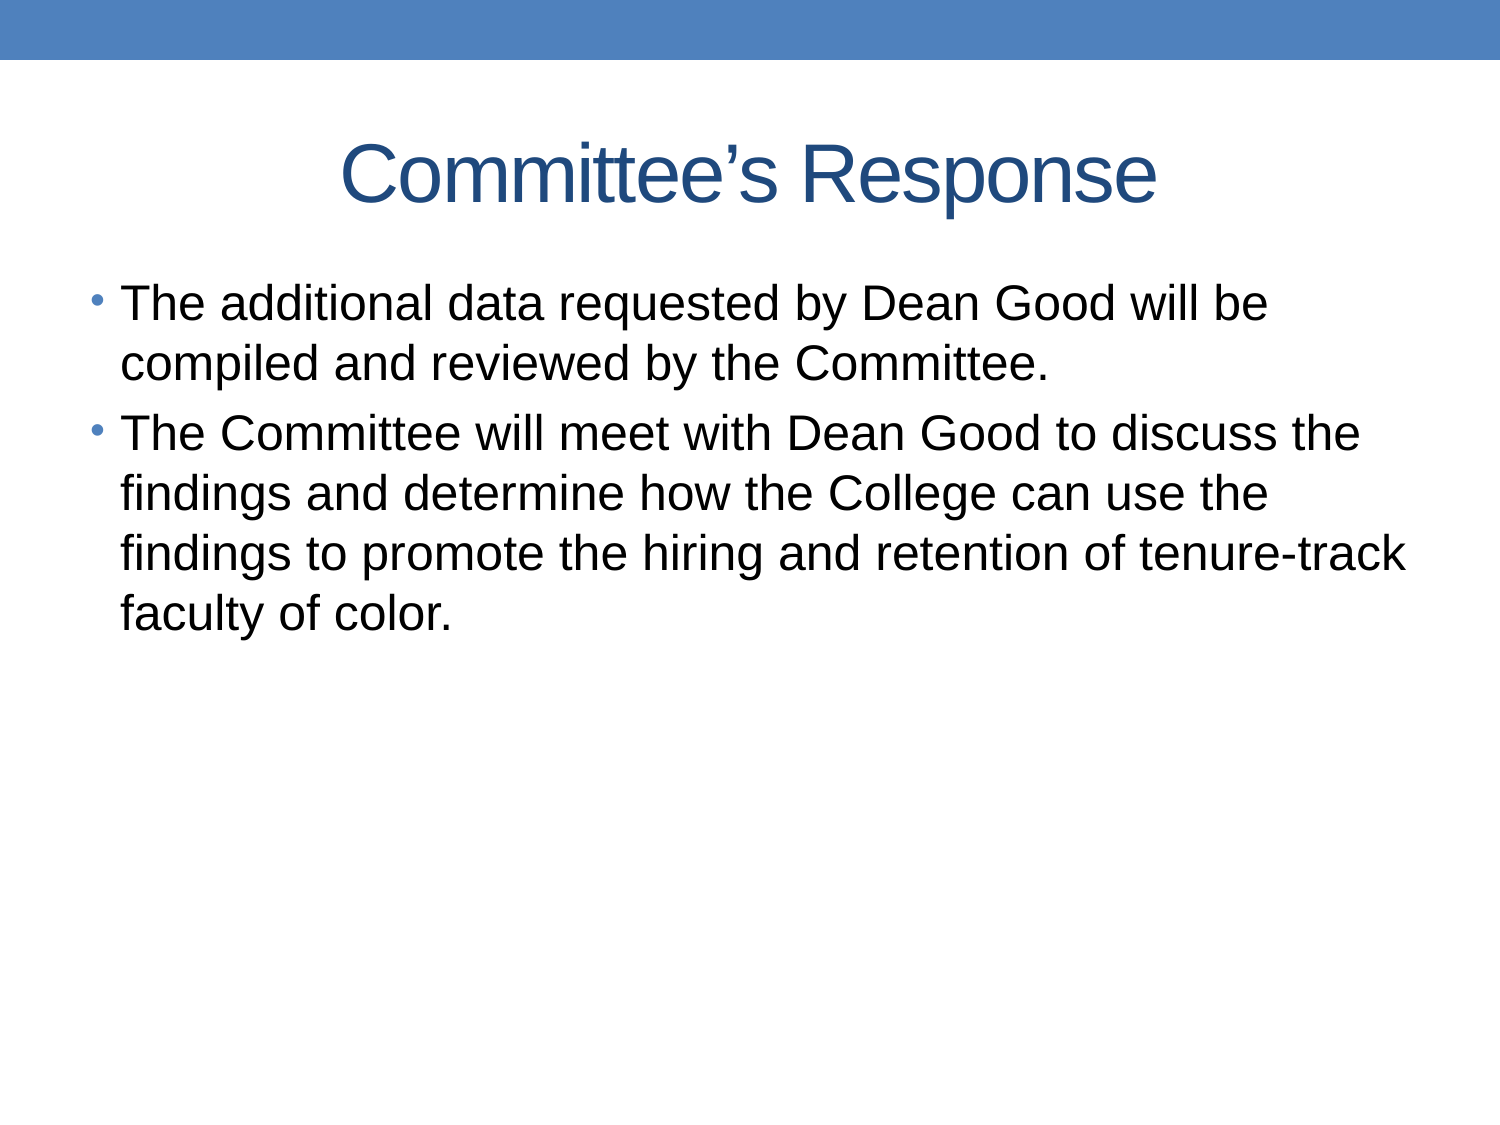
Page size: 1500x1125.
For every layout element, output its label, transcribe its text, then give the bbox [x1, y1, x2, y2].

list The additional data requested by Dean Good will be compiled and reviewed by the Committee. The Committee will meet with Dean Good to discuss the findings and determine how the College can use the findings to promote the hiring and retention of tenure-track faculty of color. [75, 262, 1425, 1063]
title Committee’s Response [75, 87, 1425, 250]
